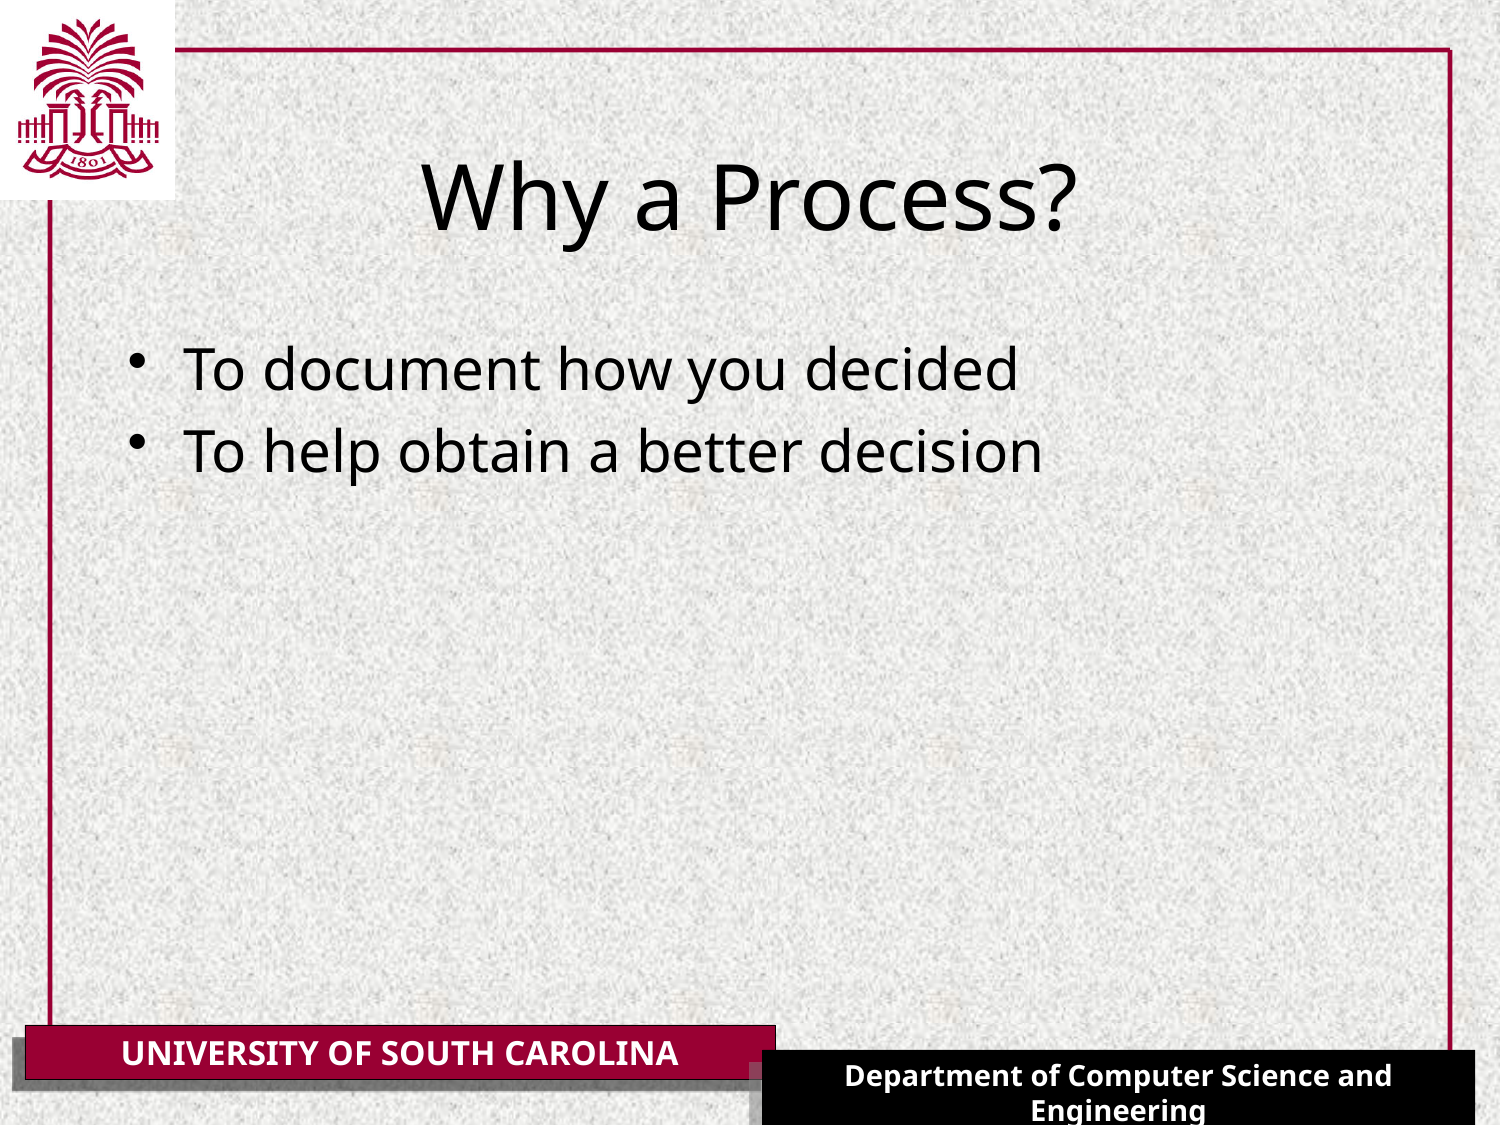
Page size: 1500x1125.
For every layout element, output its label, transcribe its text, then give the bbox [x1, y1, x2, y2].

title Why a Process? [112, 99, 1388, 288]
picture [13, 1038, 749, 1091]
list To document how you decided To help obtain a better decision [112, 324, 1388, 1000]
picture [0, 0, 1500, 1125]
